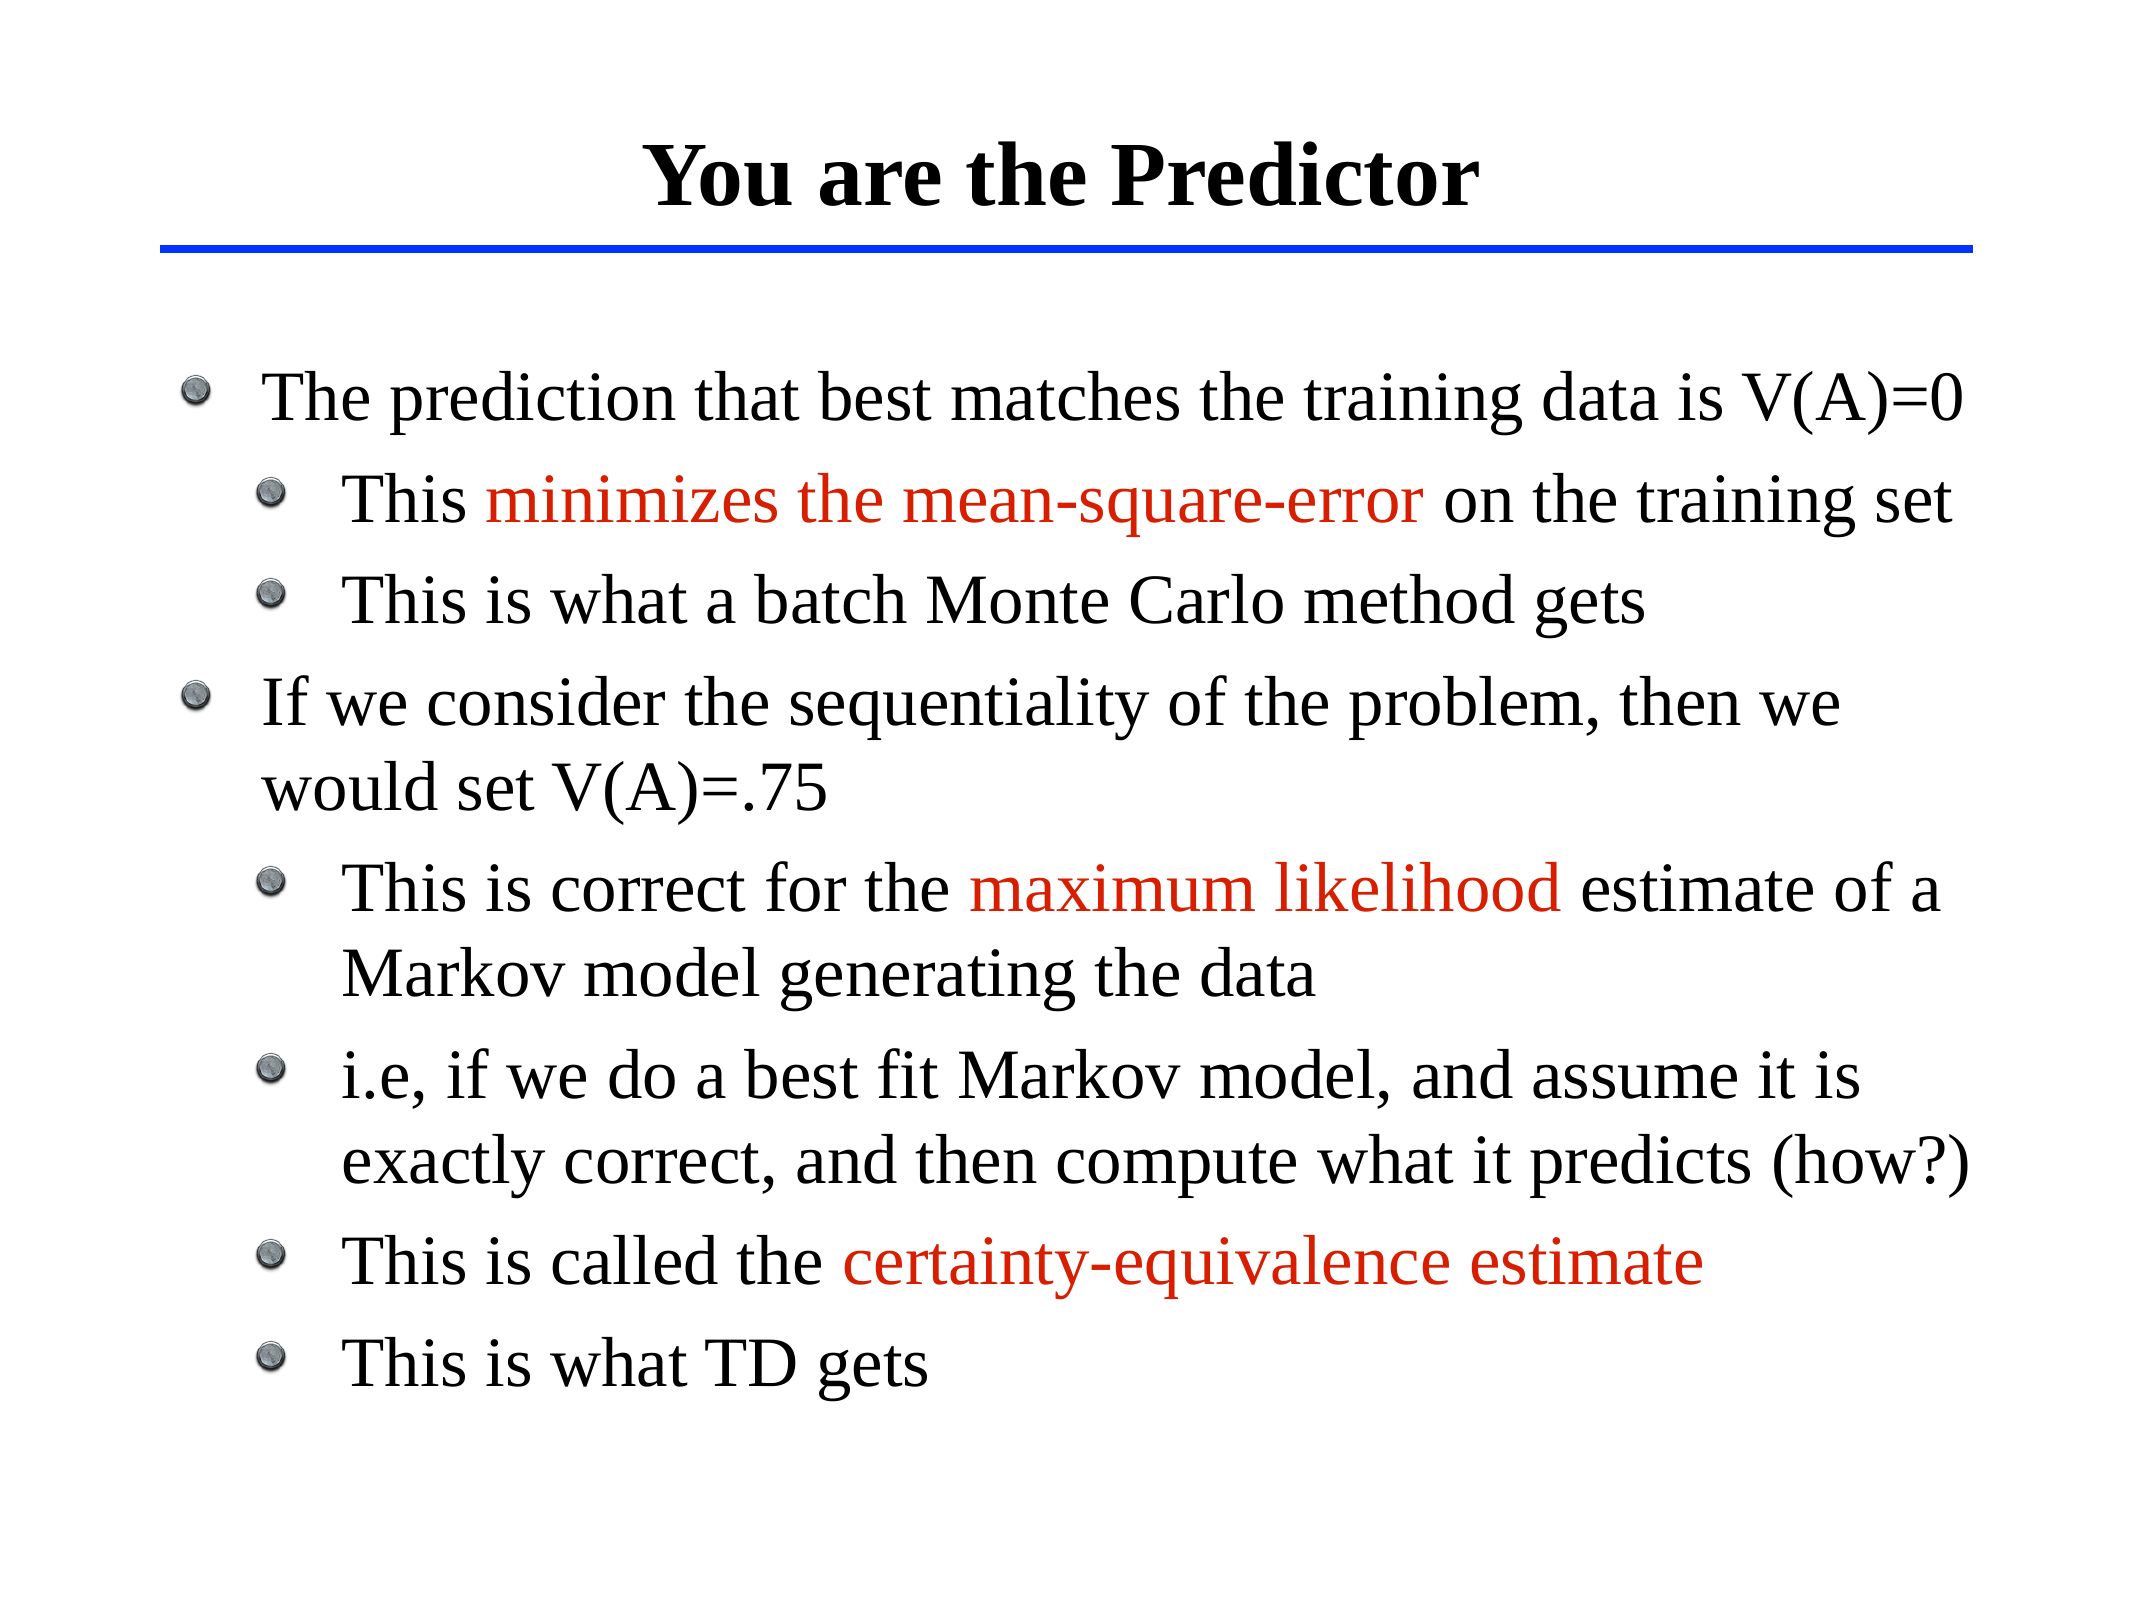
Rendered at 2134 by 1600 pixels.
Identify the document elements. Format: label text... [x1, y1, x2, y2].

title You are the Predictor [159, 0, 1974, 337]
picture [253, 1238, 289, 1274]
picture [253, 1340, 289, 1376]
picture [253, 1052, 289, 1088]
list The prediction that best matches the training data is V(A)=0 This minimizes the mean-square-error on the training set This is what a batch Monte Carlo method gets If we consider the sequentiality of the problem, then we would set V(A)=.75 This is correct for the maximum likelihood estimate of a Markov model generating the data i.e, if we do a best fit Markov model, and assume it is exactly correct, and then compute what it predicts (how?) This is called the certainty-equivalence estimate This is what TD gets [159, 337, 2066, 1600]
picture [178, 679, 214, 715]
picture [253, 865, 289, 901]
picture [178, 374, 214, 410]
picture [253, 476, 289, 512]
picture [253, 577, 289, 613]
